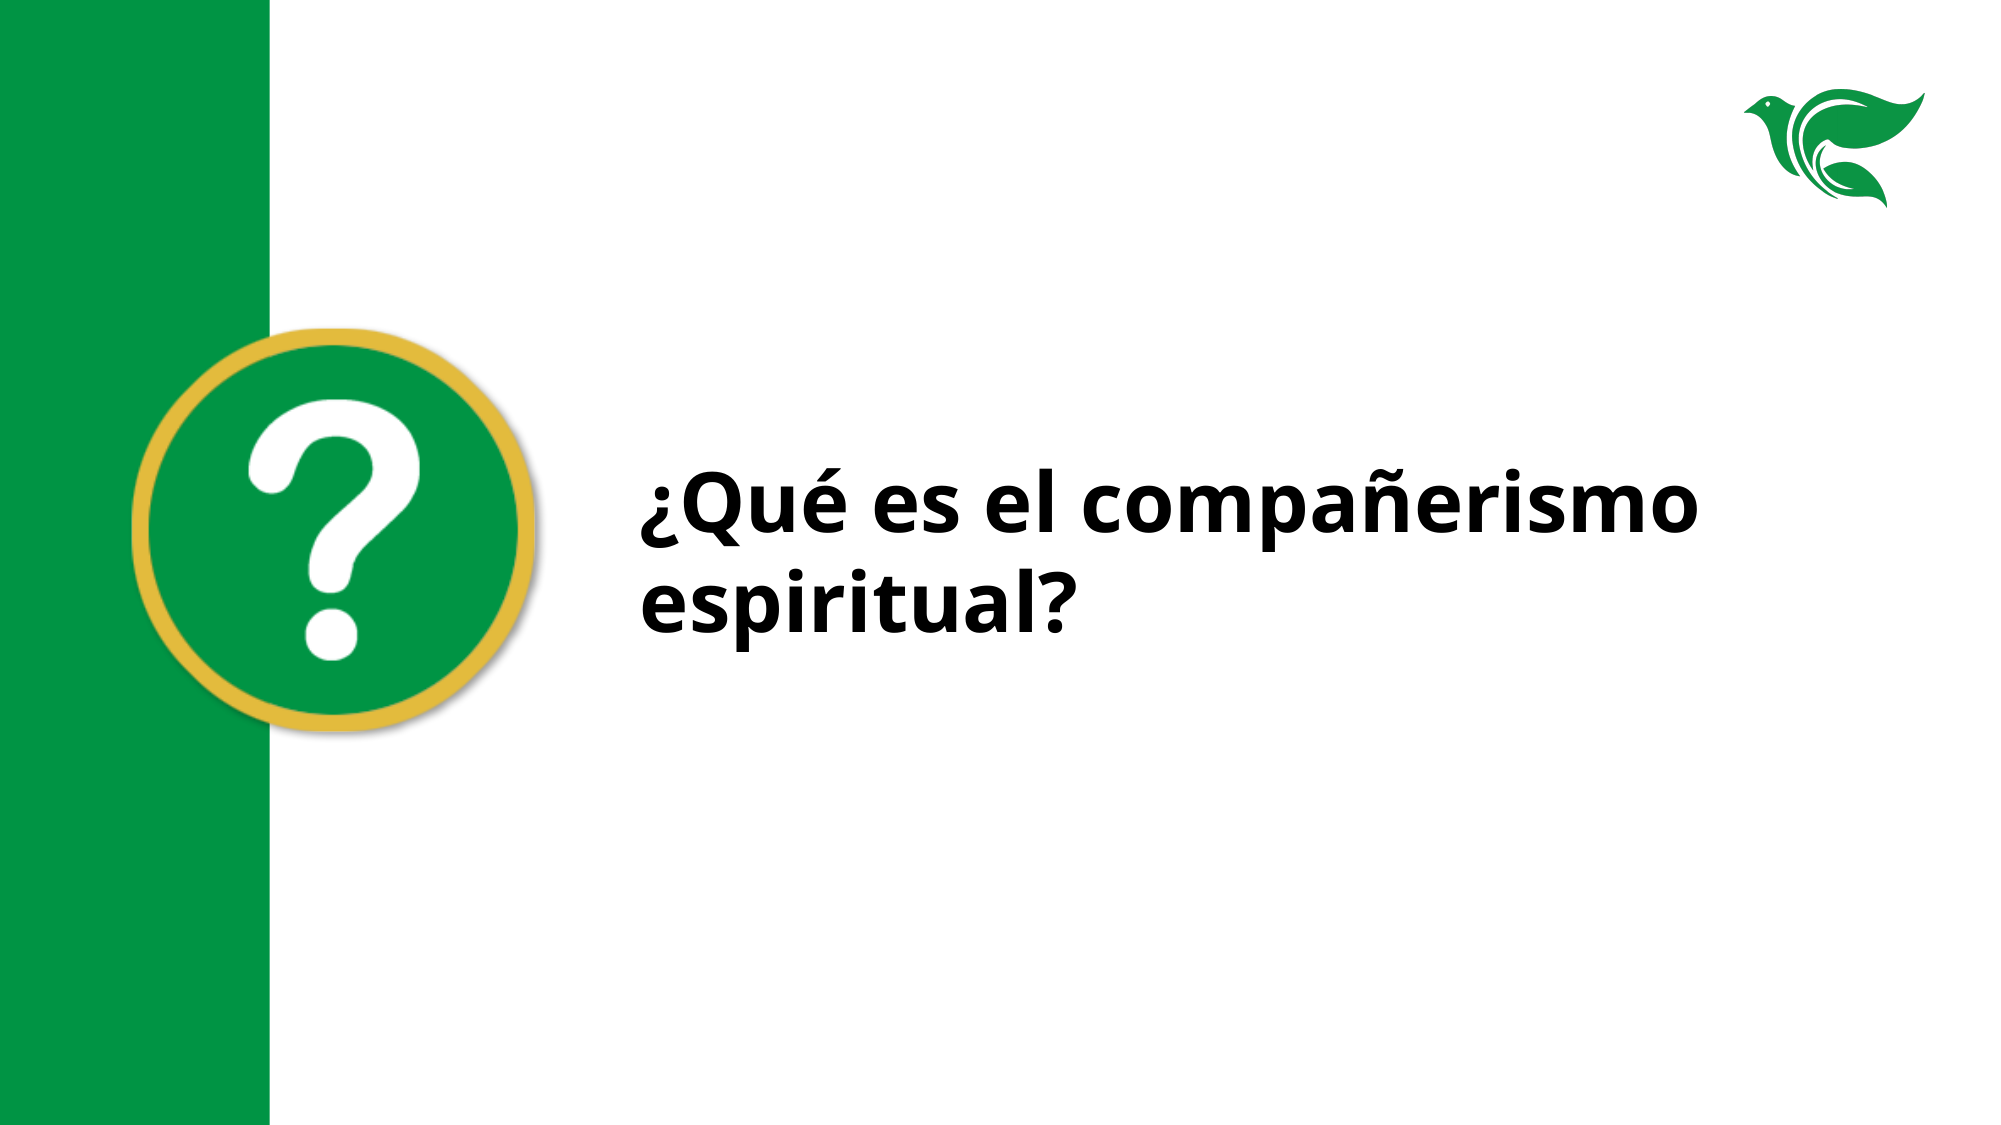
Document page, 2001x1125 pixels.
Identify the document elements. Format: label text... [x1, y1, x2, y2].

text_box ¿Qué es el compañerismo espiritual? [624, 441, 1915, 657]
picture [77, 254, 592, 783]
text_box [0, 0, 270, 1125]
picture [1722, 47, 1953, 240]
